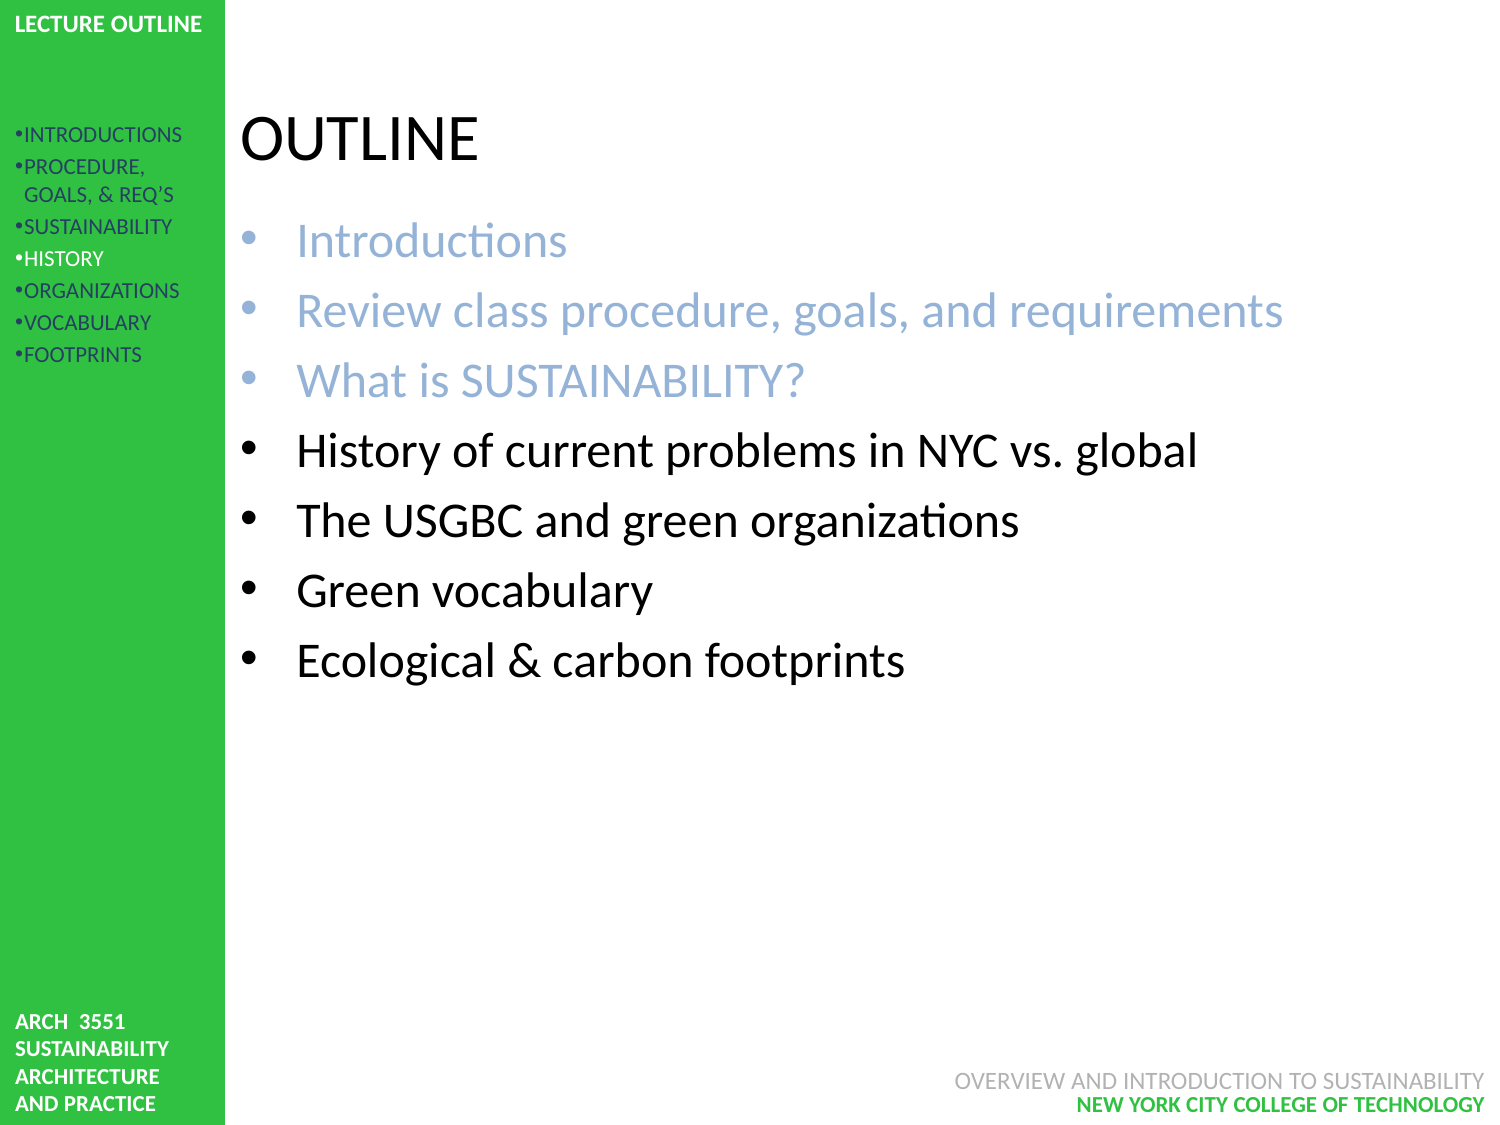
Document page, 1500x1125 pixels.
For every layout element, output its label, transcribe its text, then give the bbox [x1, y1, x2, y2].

list Introductions Review class procedure, goals, and requirements What is SUSTAINABILITY? History of current problems in NYC vs. global The USGBC and green organizations Green vocabulary Ecological & carbon footprints [225, 200, 1425, 1005]
title OUTLINE [225, 75, 1425, 193]
footer OVERVIEW AND INTRODUCTION TO SUSTAINABILITY [787, 1050, 1500, 1110]
list INTRODUCTIONS PROCEDURE, GOALS, & REQ’S SUSTAINABILITY HISTORY ORGANIZATIONS VOCABULARY FOOTPRINTS [0, 112, 225, 950]
